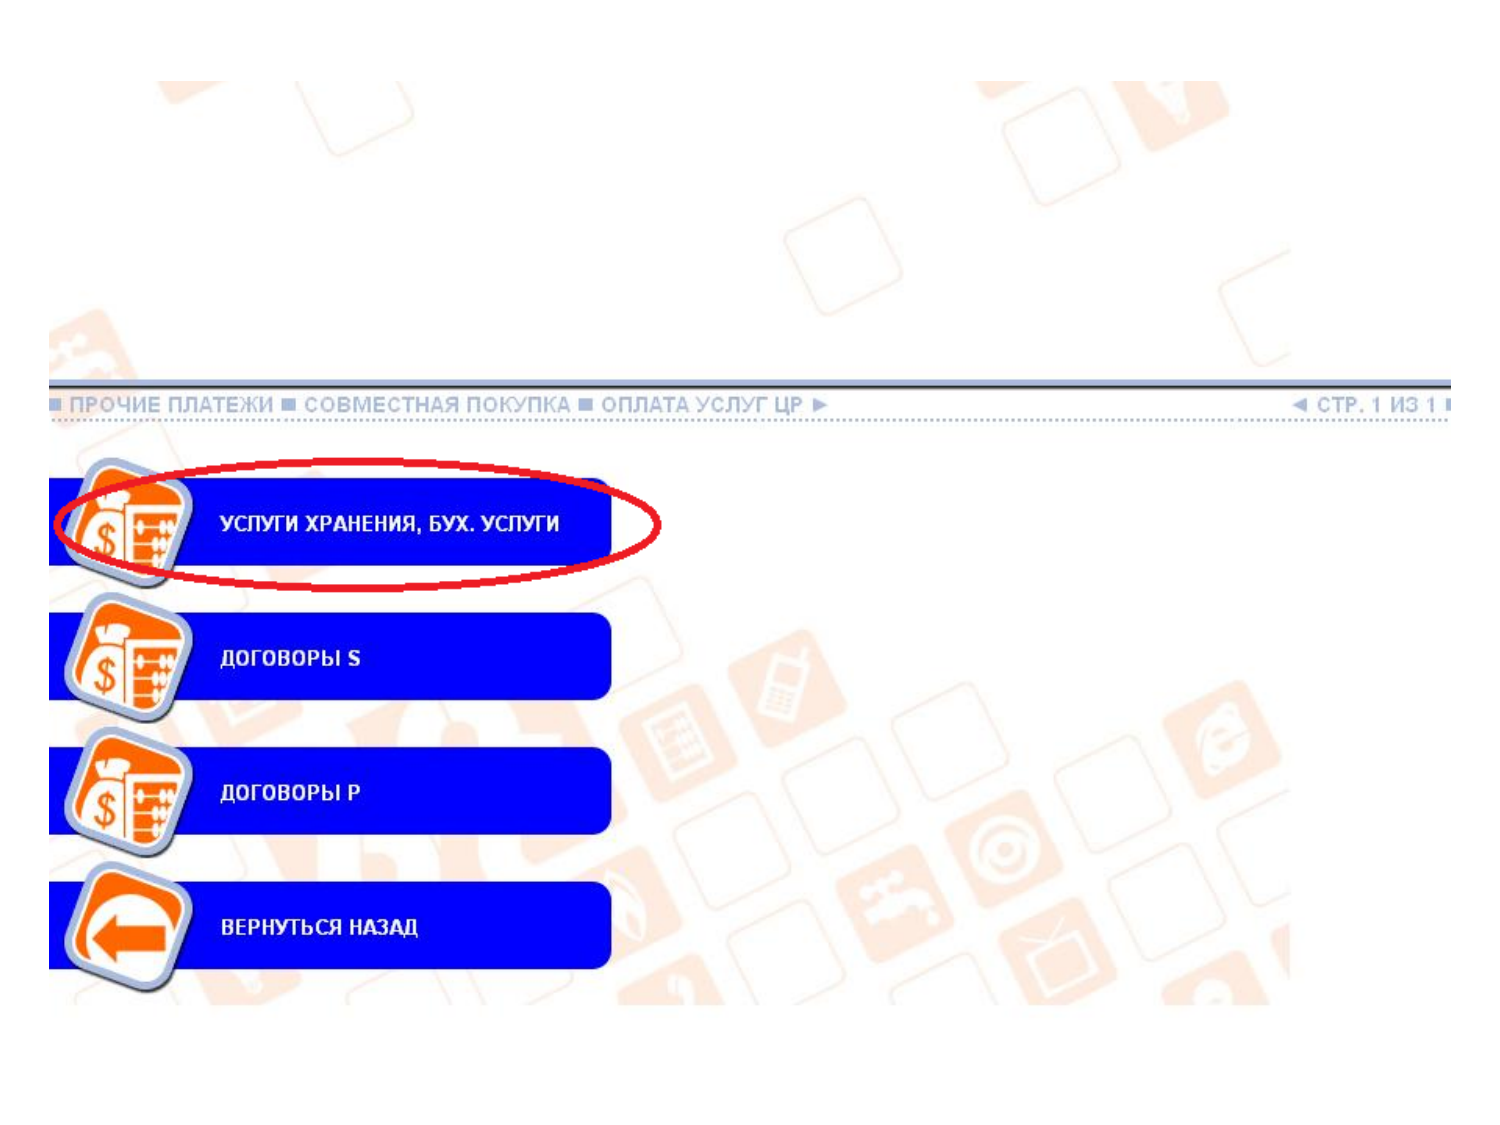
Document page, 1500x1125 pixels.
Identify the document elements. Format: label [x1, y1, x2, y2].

picture [48, 81, 1451, 1044]
